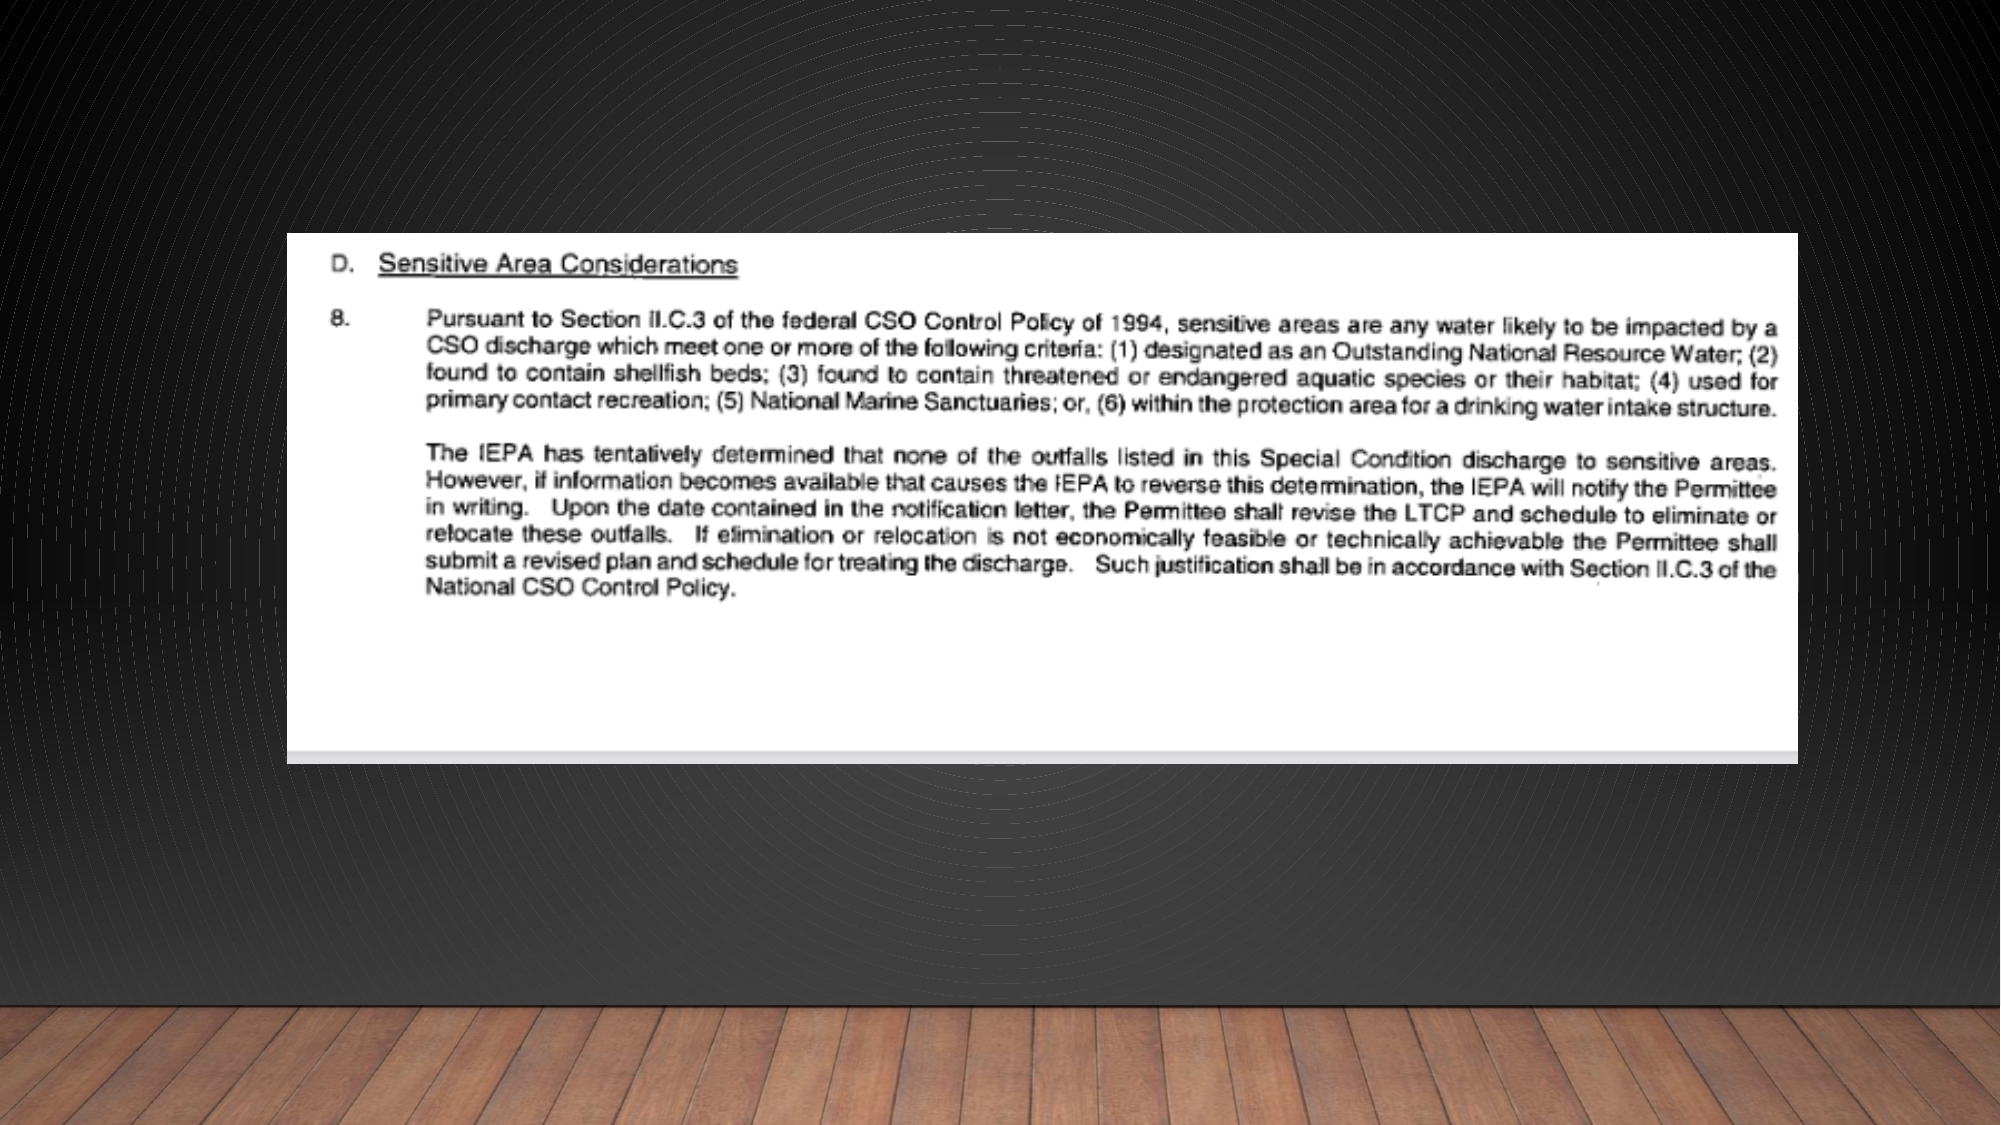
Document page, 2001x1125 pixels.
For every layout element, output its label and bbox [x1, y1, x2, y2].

picture [0, 1005, 2000, 1125]
picture [287, 233, 1798, 764]
